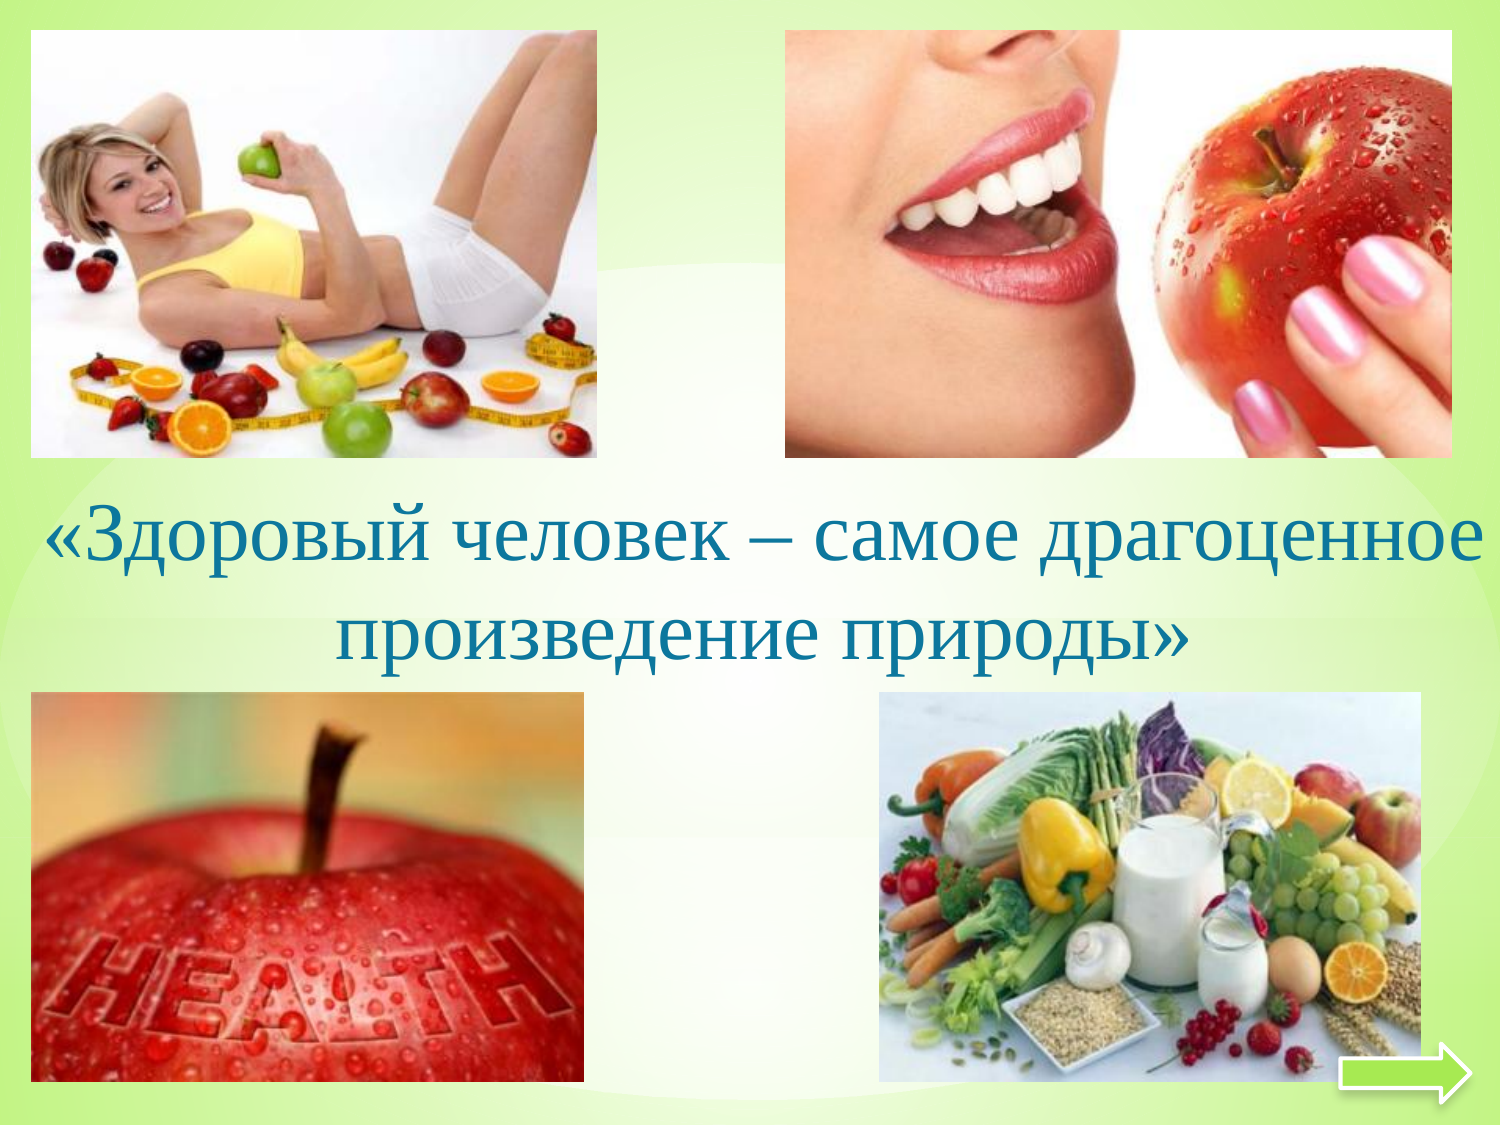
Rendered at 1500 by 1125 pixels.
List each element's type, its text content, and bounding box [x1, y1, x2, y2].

picture [31, 692, 584, 1082]
picture [879, 692, 1421, 1082]
picture [31, 30, 597, 459]
picture [785, 30, 1452, 459]
text_box «Здоровый человек – самое драгоценное произведение природы» [0, 469, 1500, 729]
text_box [1419, 1041, 1473, 1105]
